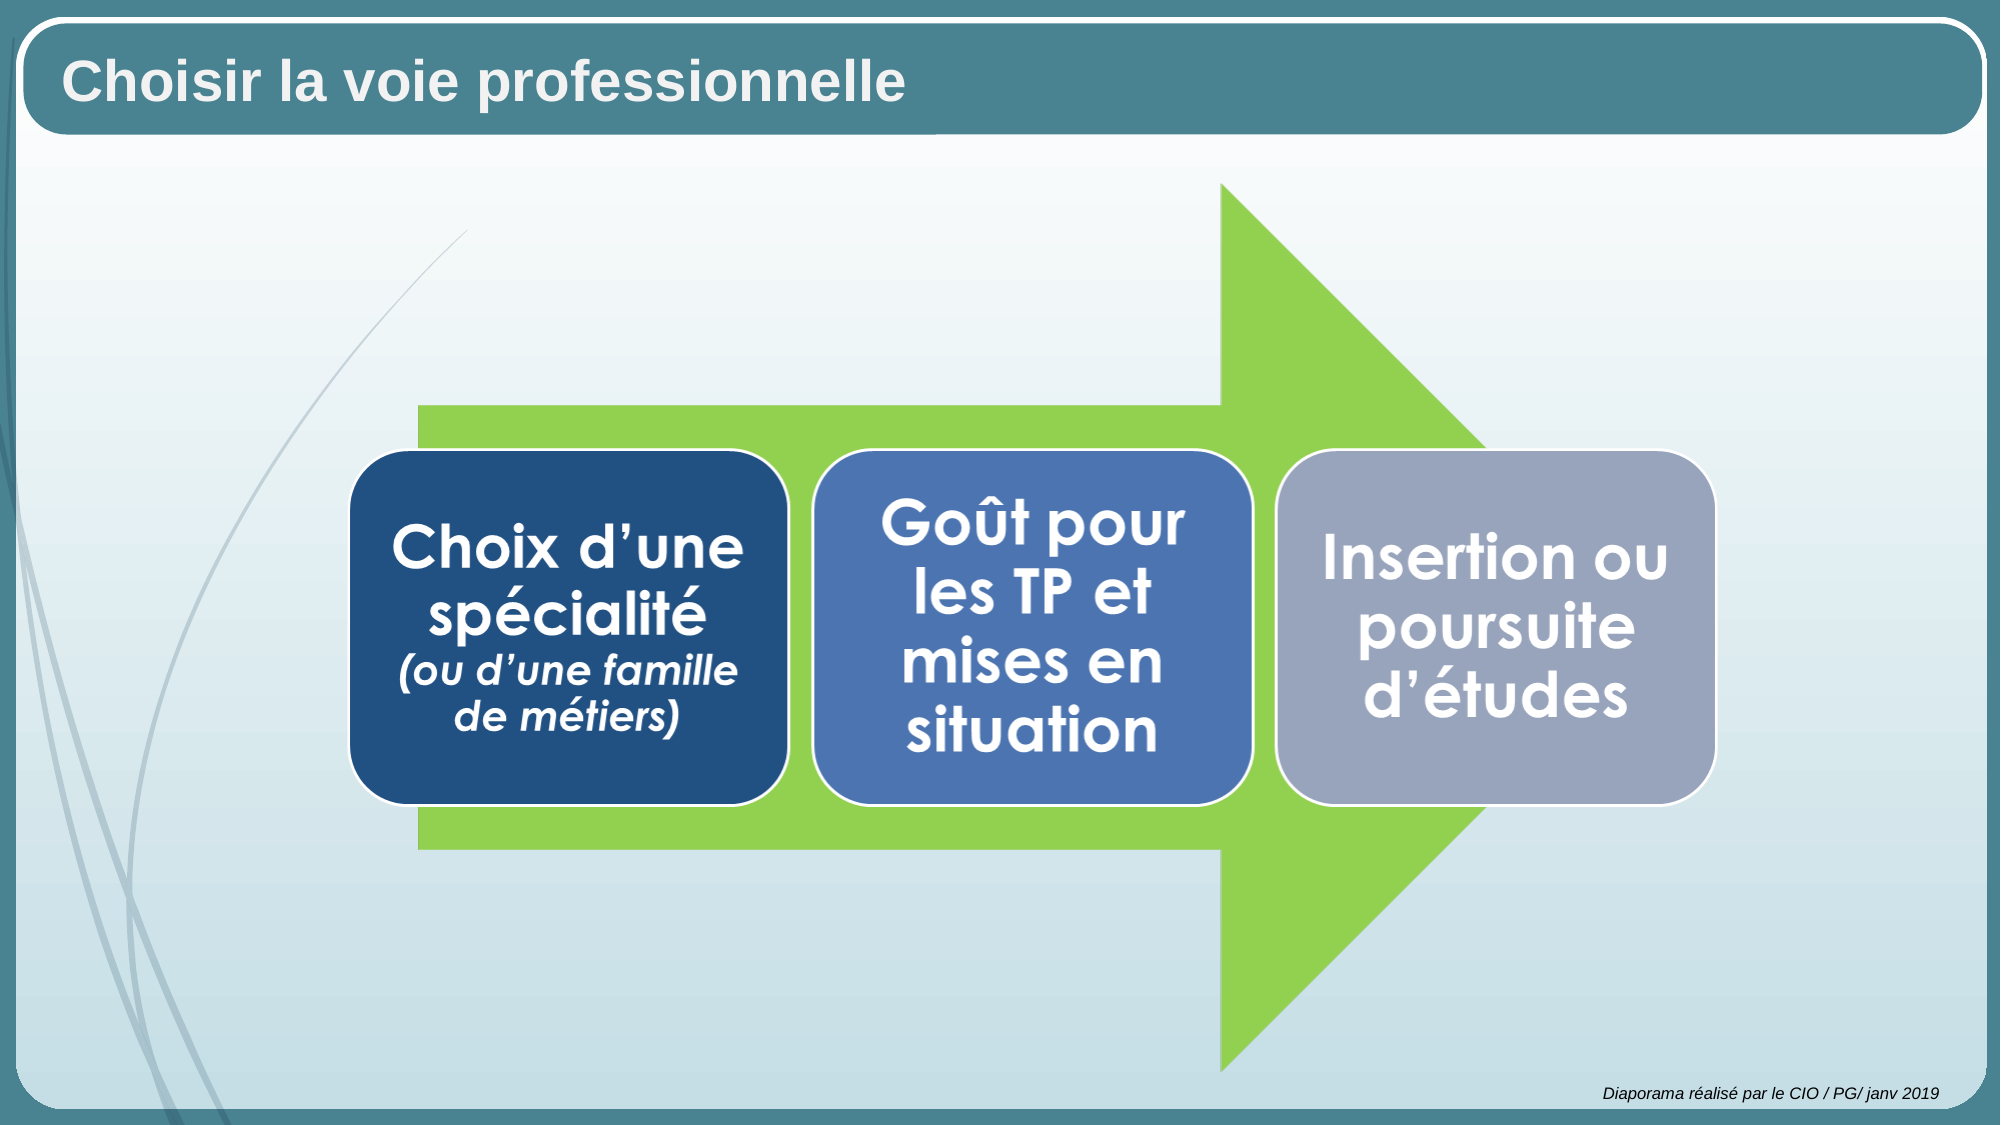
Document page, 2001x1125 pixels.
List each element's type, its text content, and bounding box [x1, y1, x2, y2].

picture [298, 182, 1767, 1072]
text_box Choisir la voie professionnelle [47, 36, 1509, 138]
text_box Diaporama réalisé par le CIO / PG/ janv 2019 [1557, 1066, 1986, 1100]
